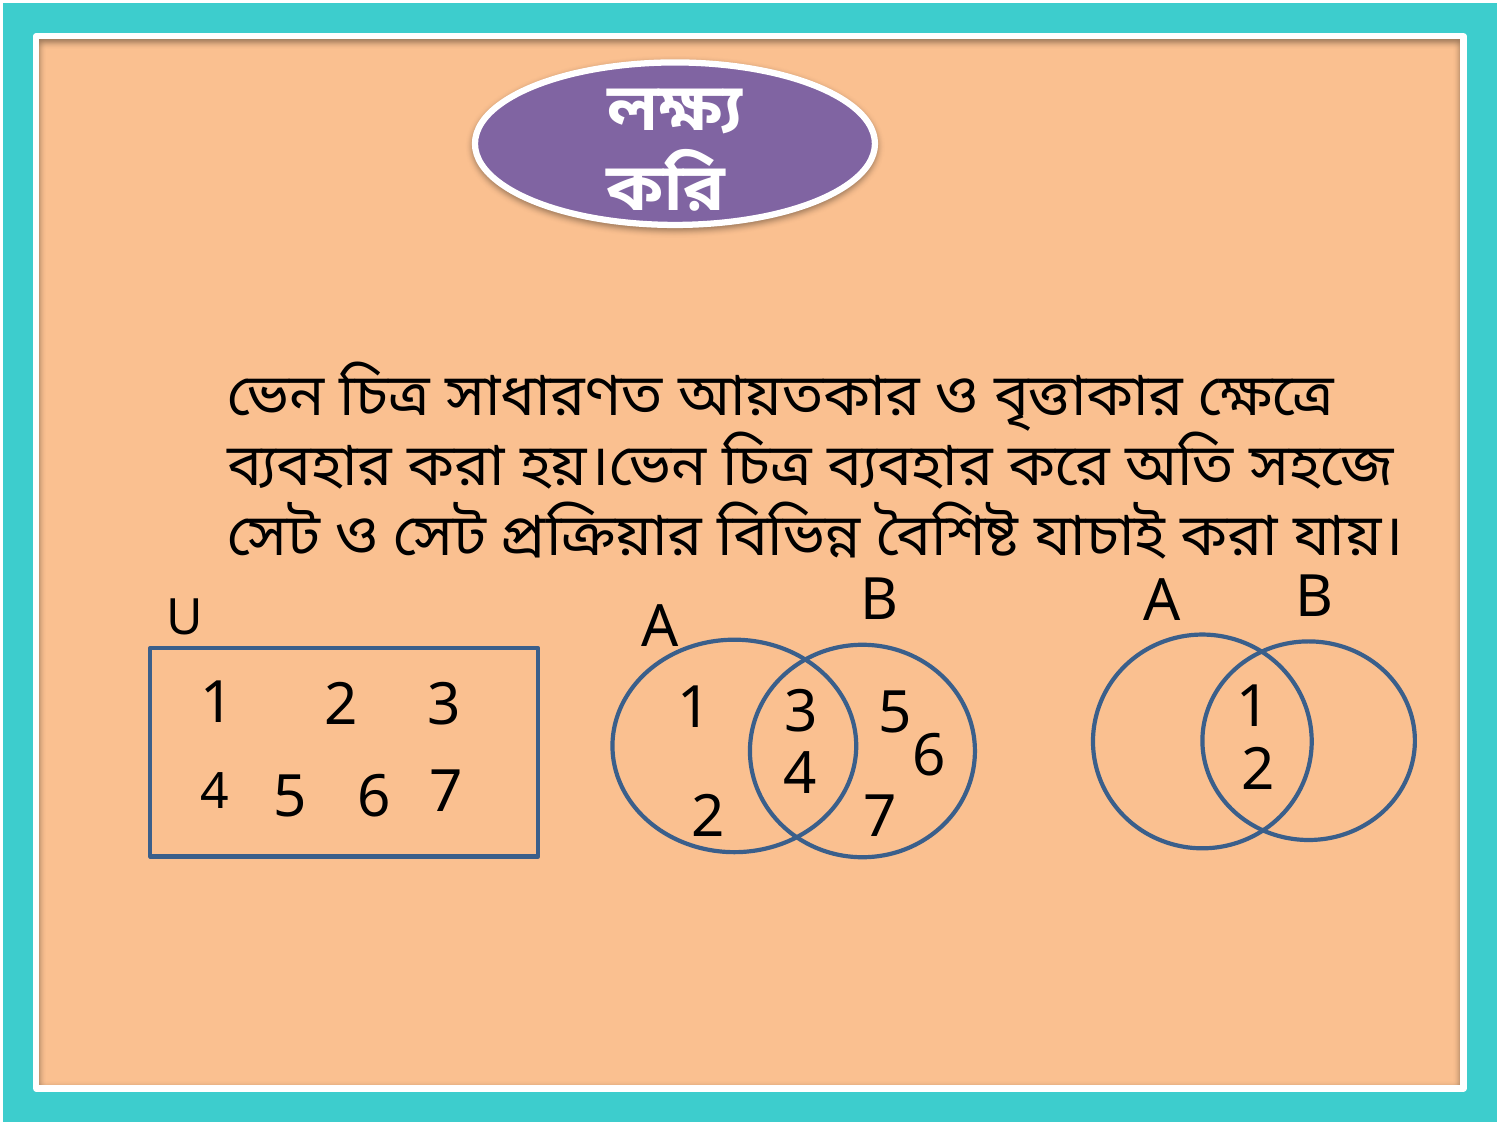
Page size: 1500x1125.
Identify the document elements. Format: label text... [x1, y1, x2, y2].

text_box [0, 0, 1500, 1125]
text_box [859, 644, 976, 858]
text_box লক্ষ্য করি [471, 59, 879, 229]
text_box ভেন চিত্র সাধারণত আয়তকার ও বৃত্তাকার ক্ষেত্রে ব্যবহার করা হয়।ভেন চিত্র ব্যবহার করে অতি সহজে সেট ও সেট প্রক্রিয়ার বিভিন্ন বৈশিষ্ট যাচাই করা যায়। [212, 350, 1438, 575]
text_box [149, 648, 539, 857]
text_box B [846, 553, 914, 639]
text_box B [1280, 550, 1348, 632]
text_box A [626, 580, 694, 638]
text_box A [1128, 555, 1196, 632]
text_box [612, 639, 857, 857]
text_box U [152, 577, 232, 646]
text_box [1092, 634, 1416, 849]
